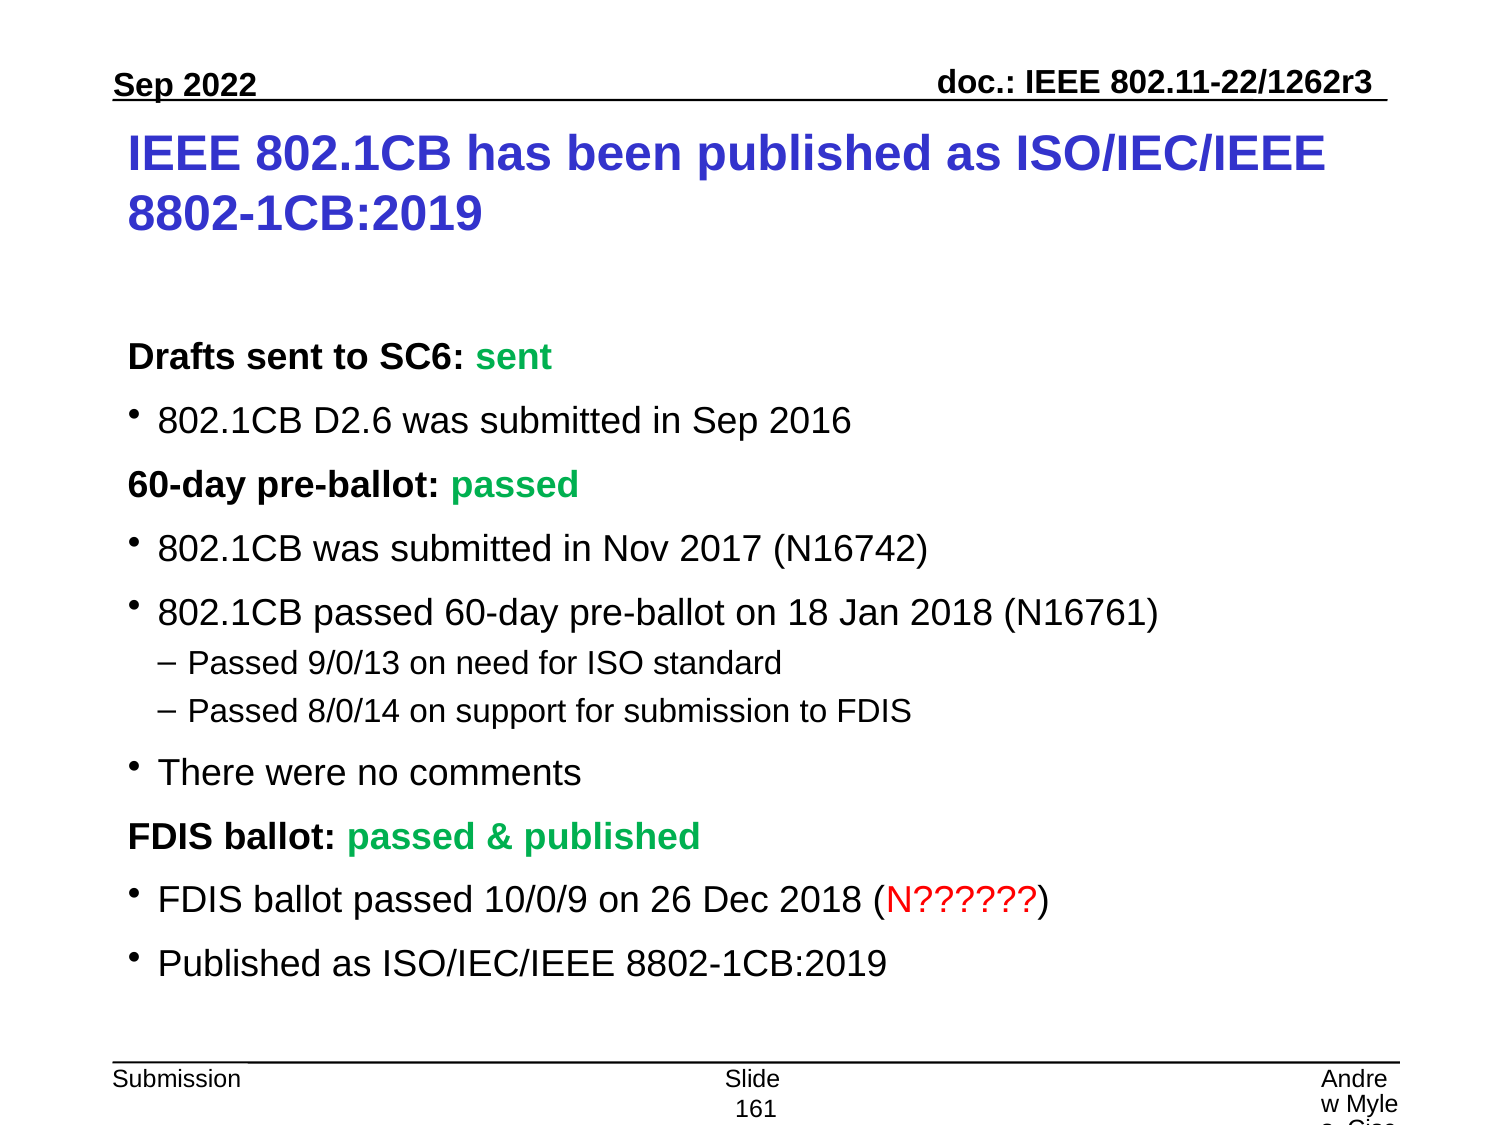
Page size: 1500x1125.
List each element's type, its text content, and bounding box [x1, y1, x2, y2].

slide_number Slide 161 [709, 1061, 803, 1093]
footer Andrew Myles, Cisco [1320, 1061, 1402, 1093]
list Drafts sent to SC6: sent 802.1CB D2.6 was submitted in Sep 2016 60-day pre-ballot: passed 802.1CB was submitted in Nov 2017 (N16742) 802.1CB passed 60-day pre-ballot on 18 Jan 2018 (N16761) Passed 9/0/13 on need for ISO standard Passed 8/0/14 on support for submission to FDIS There were no comments FDIS ballot: passed & published FDIS ballot passed 10/0/9 on 26 Dec 2018 (N??????) Published as ISO/IEC/IEEE 8802-1CB:2019 [112, 324, 1388, 1000]
title IEEE 802.1CB has been published as ISO/IEC/IEEE 8802-1CB:2019 [112, 112, 1388, 288]
